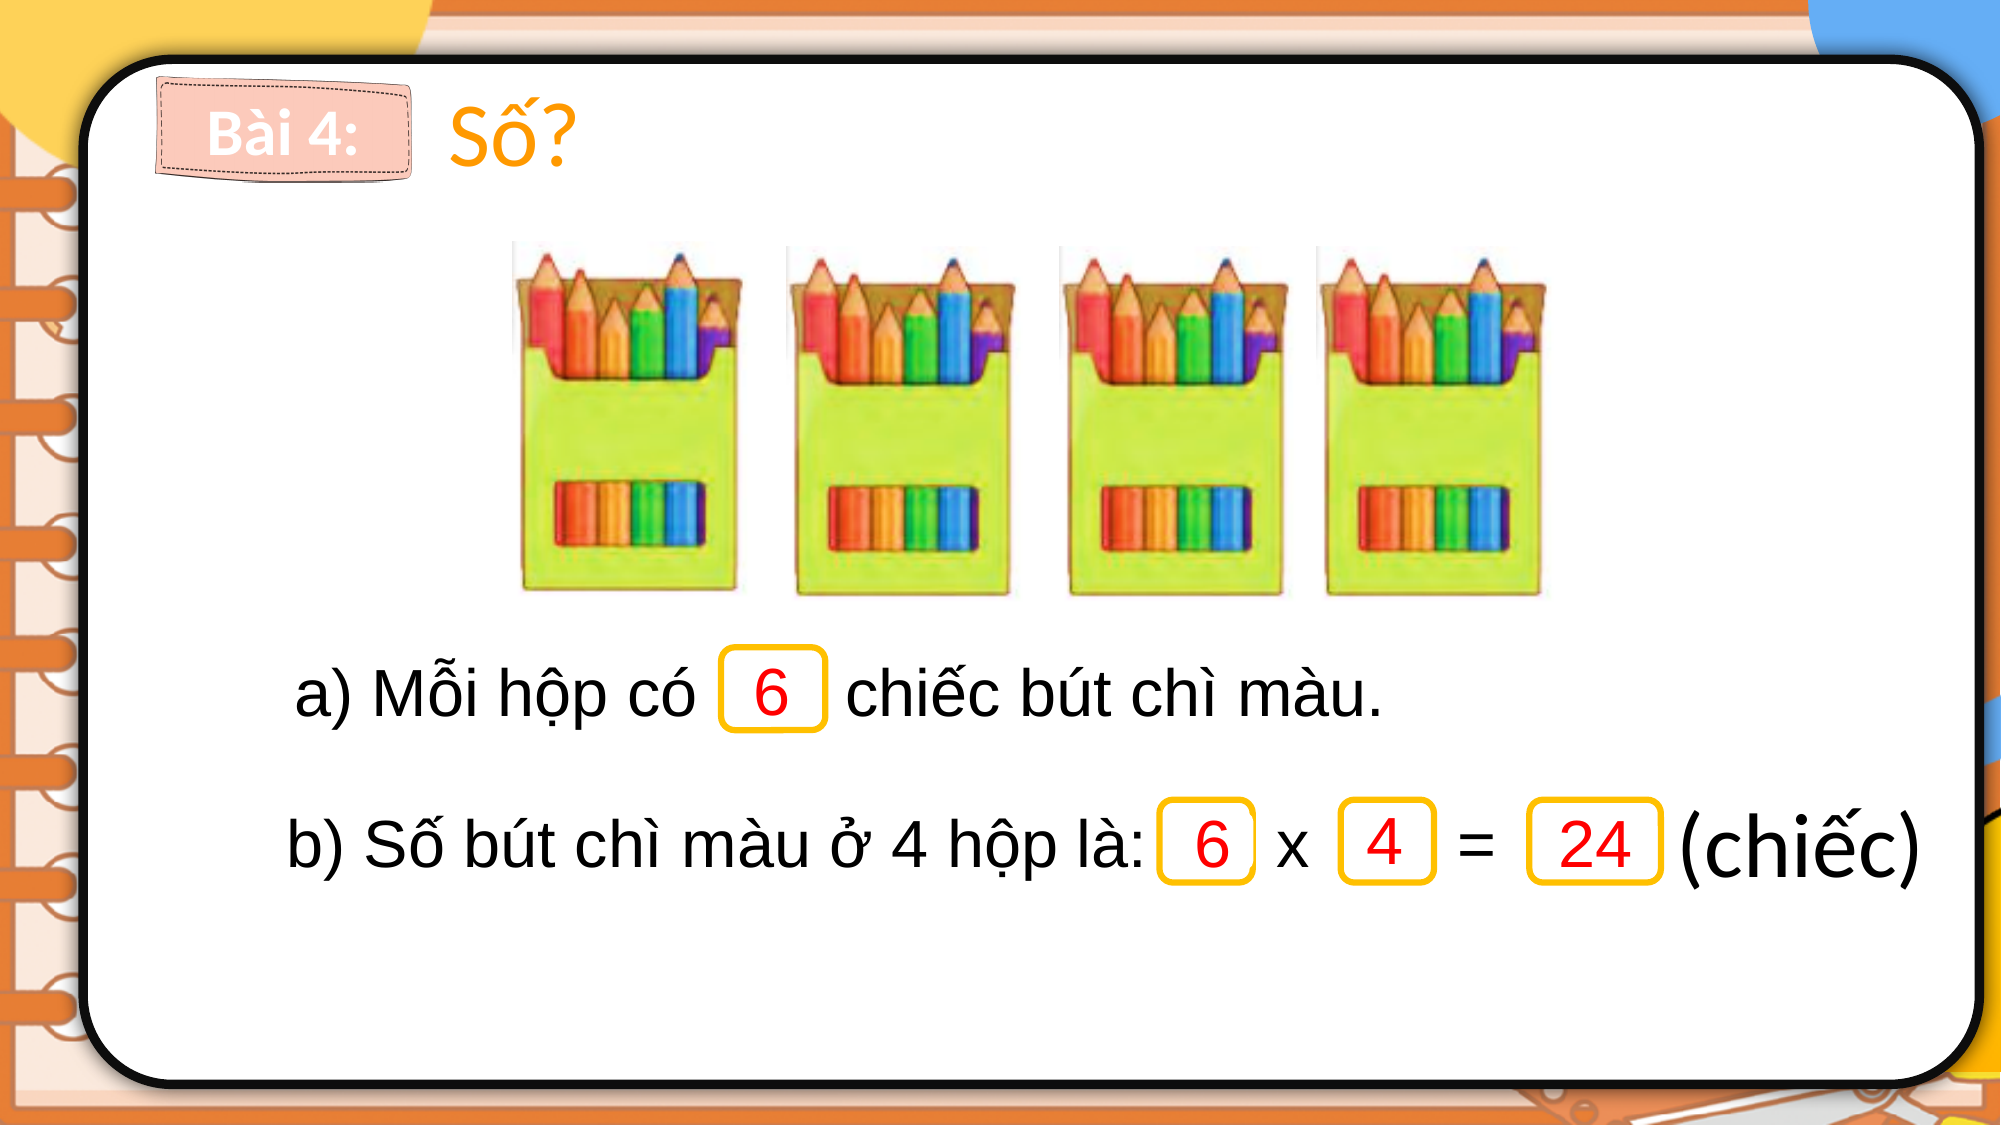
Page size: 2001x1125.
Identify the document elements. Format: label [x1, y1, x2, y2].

picture [0, 0, 2001, 1125]
text_box [271, 793, 1744, 890]
text_box [120, 76, 447, 183]
text_box [279, 642, 1752, 738]
